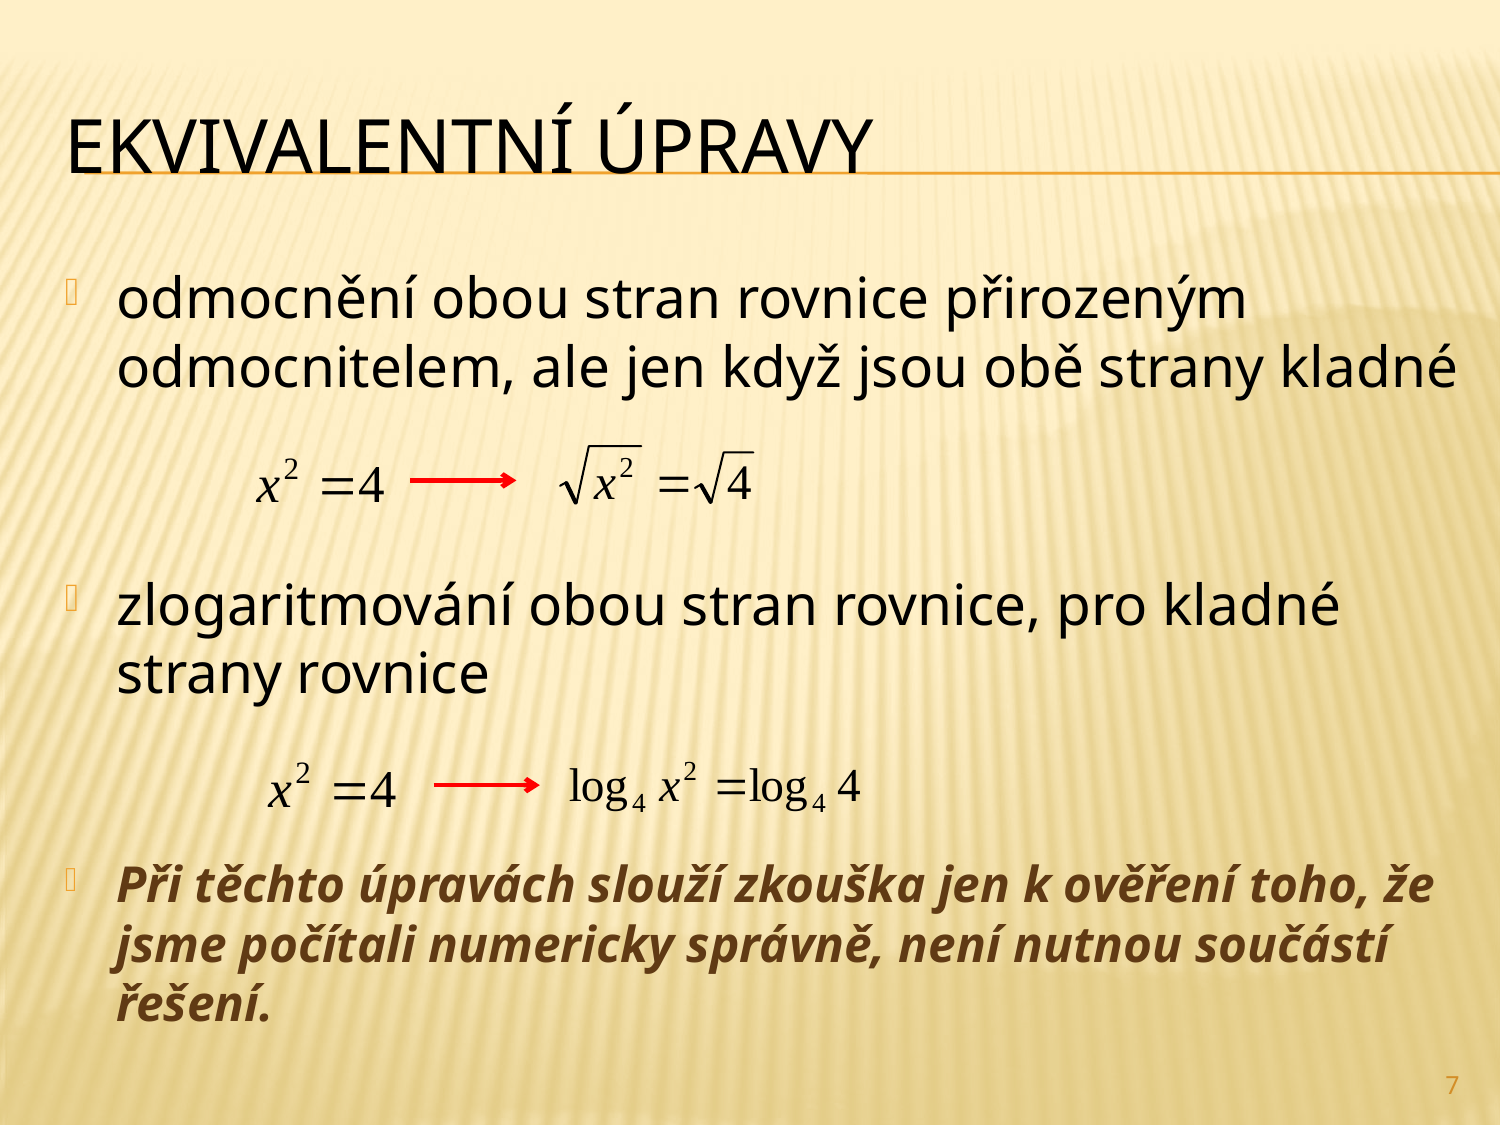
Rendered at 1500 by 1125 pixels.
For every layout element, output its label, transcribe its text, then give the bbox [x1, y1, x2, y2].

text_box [562, 749, 870, 822]
slide_number 7 [1350, 1061, 1475, 1103]
title Ekvivalentní Úpravy [50, 75, 1475, 213]
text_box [550, 433, 762, 517]
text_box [257, 749, 405, 822]
list odmocnění obou stran rovnice přirozeným odmocnitelem, ale jen když jsou obě strany kladné zlogaritmování obou stran rovnice, pro kladné strany rovnice Při těchto úpravách slouží zkouška jen k ověření toho, že jsme počítali numericky správně, není nutnou součástí řešení. [50, 254, 1475, 1094]
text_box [245, 444, 393, 517]
